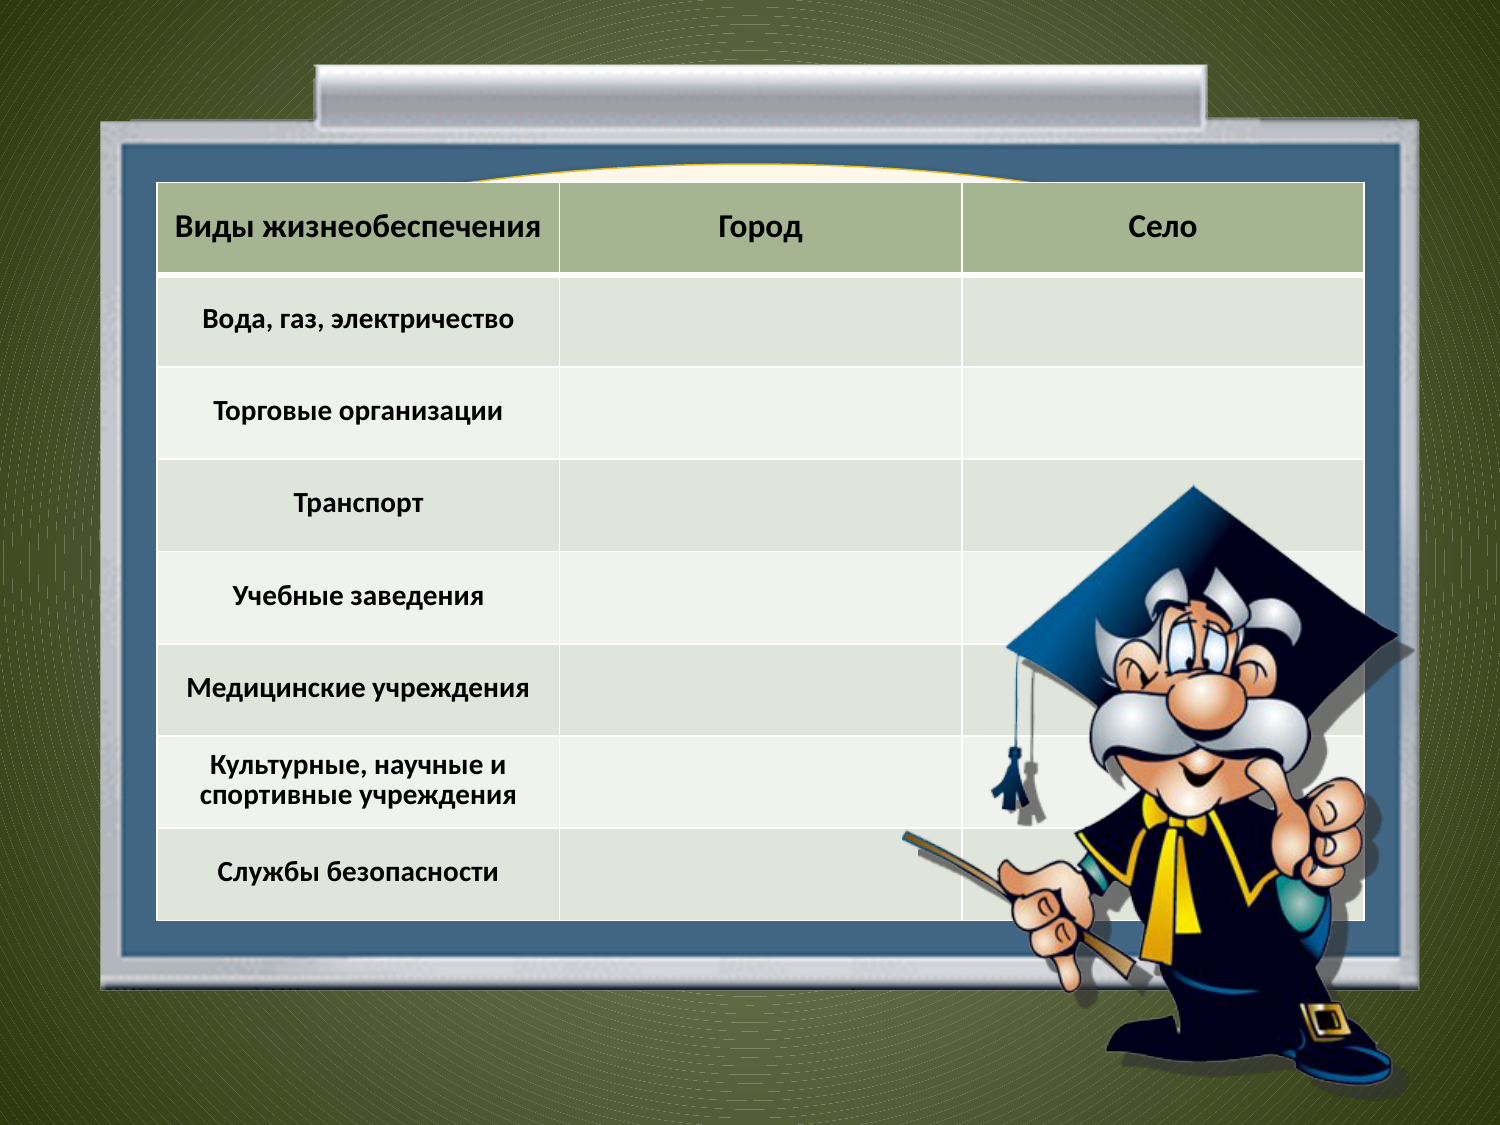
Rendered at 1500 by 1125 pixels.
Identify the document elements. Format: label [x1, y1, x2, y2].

picture [81, 58, 1442, 1102]
